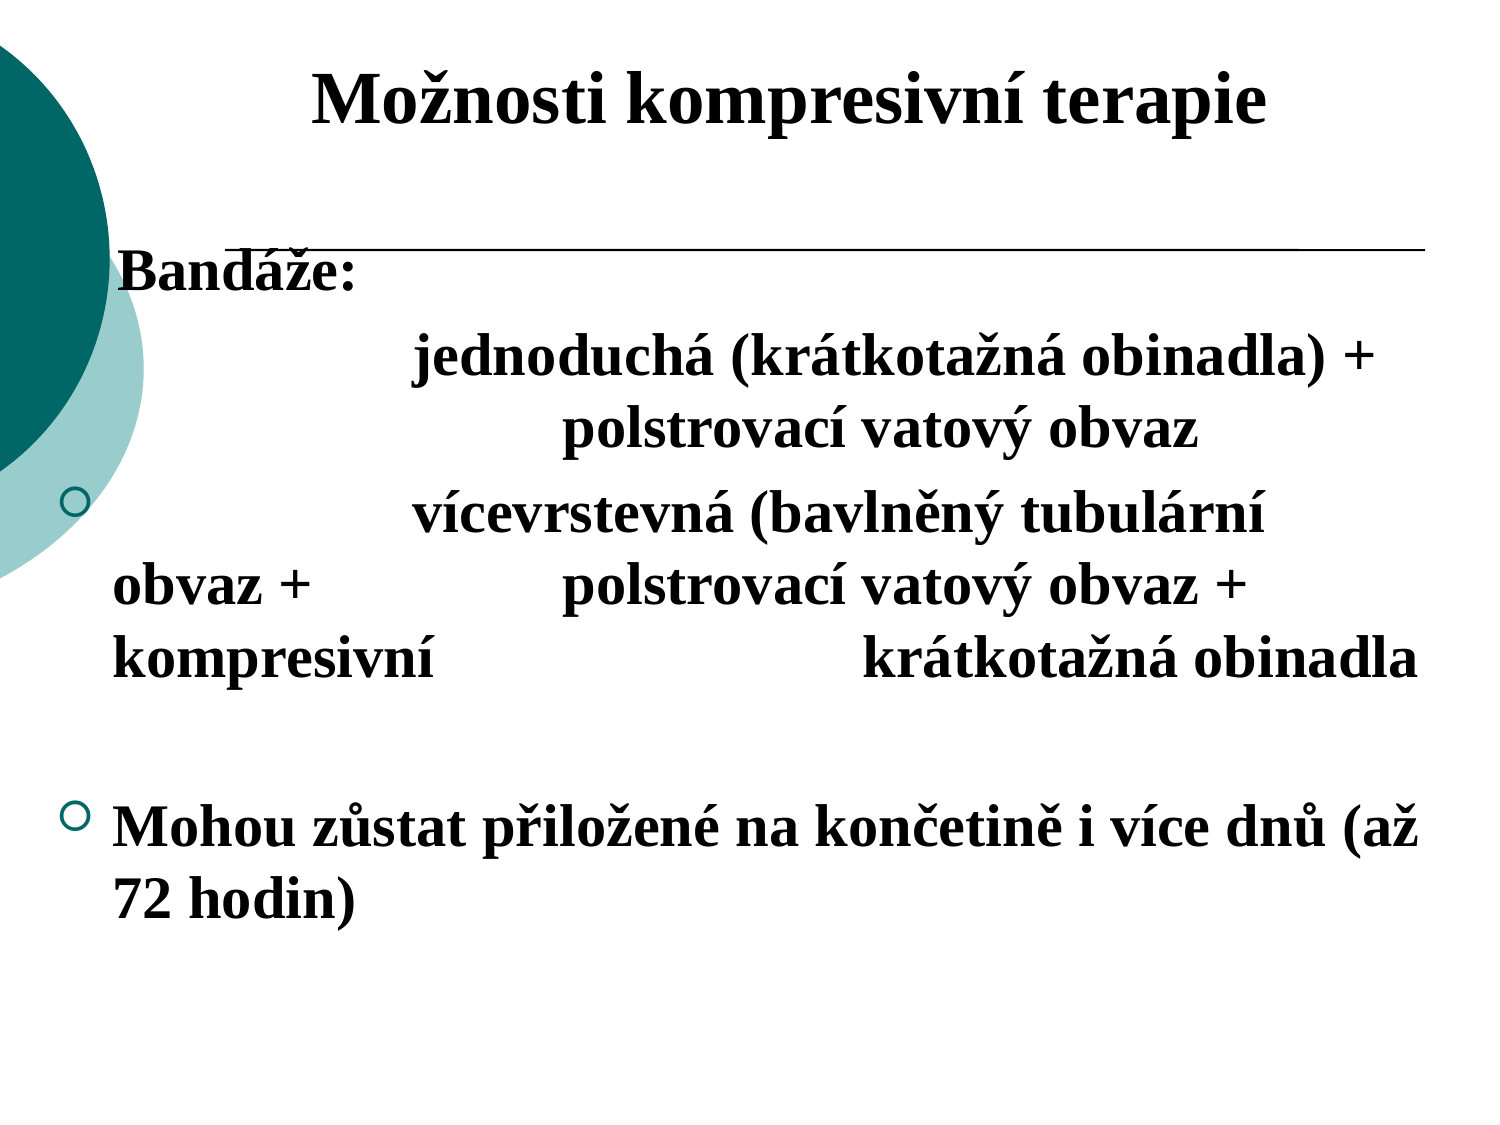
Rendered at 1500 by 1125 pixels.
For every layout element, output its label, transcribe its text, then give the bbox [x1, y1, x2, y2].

list Bandáže: jednoduchá (krátkotažná obinadla) + polstrovací vatový obvaz vícevrstevná (bavlněný tubulární obvaz + polstrovací vatový obvaz + kompresivní krátkotažná obinadla Mohou zůstat přiložené na končetině i více dnů (až 72 hodin) [40, 222, 1448, 1125]
title Možnosti kompresivní terapie [0, 0, 1500, 188]
